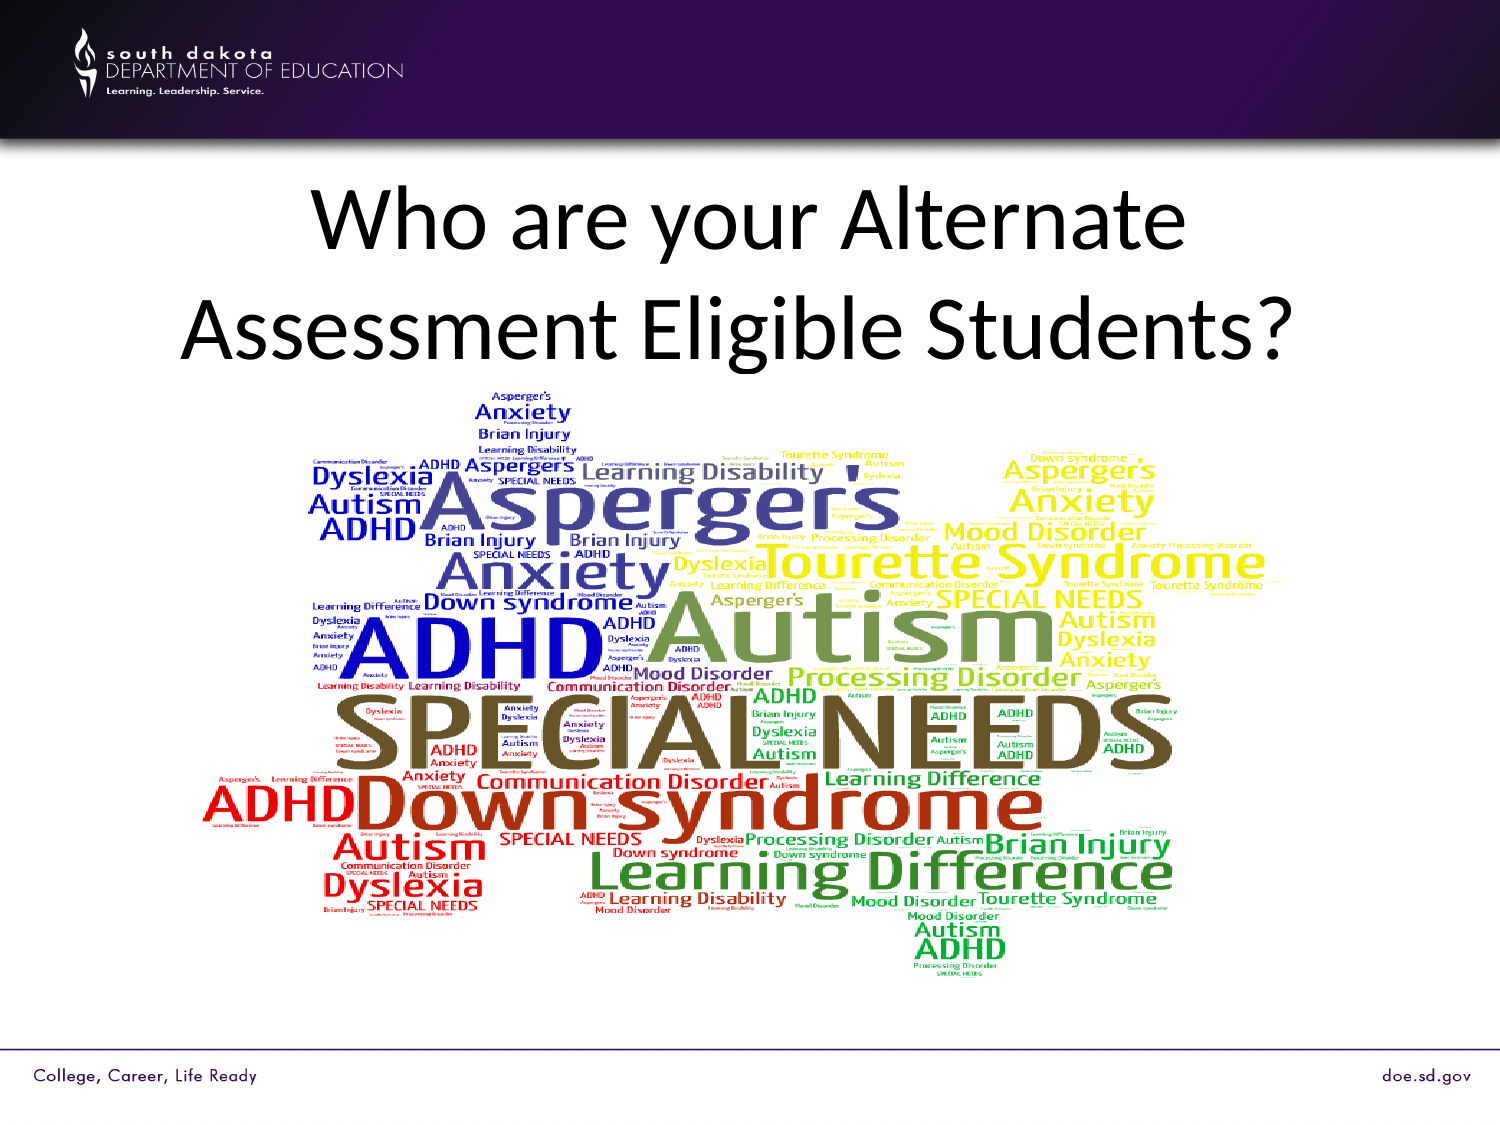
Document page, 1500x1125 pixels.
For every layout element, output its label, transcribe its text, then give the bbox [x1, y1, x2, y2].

picture [0, 0, 1500, 1125]
title Who are your Alternate Assessment Eligible Students? [75, 149, 1425, 338]
